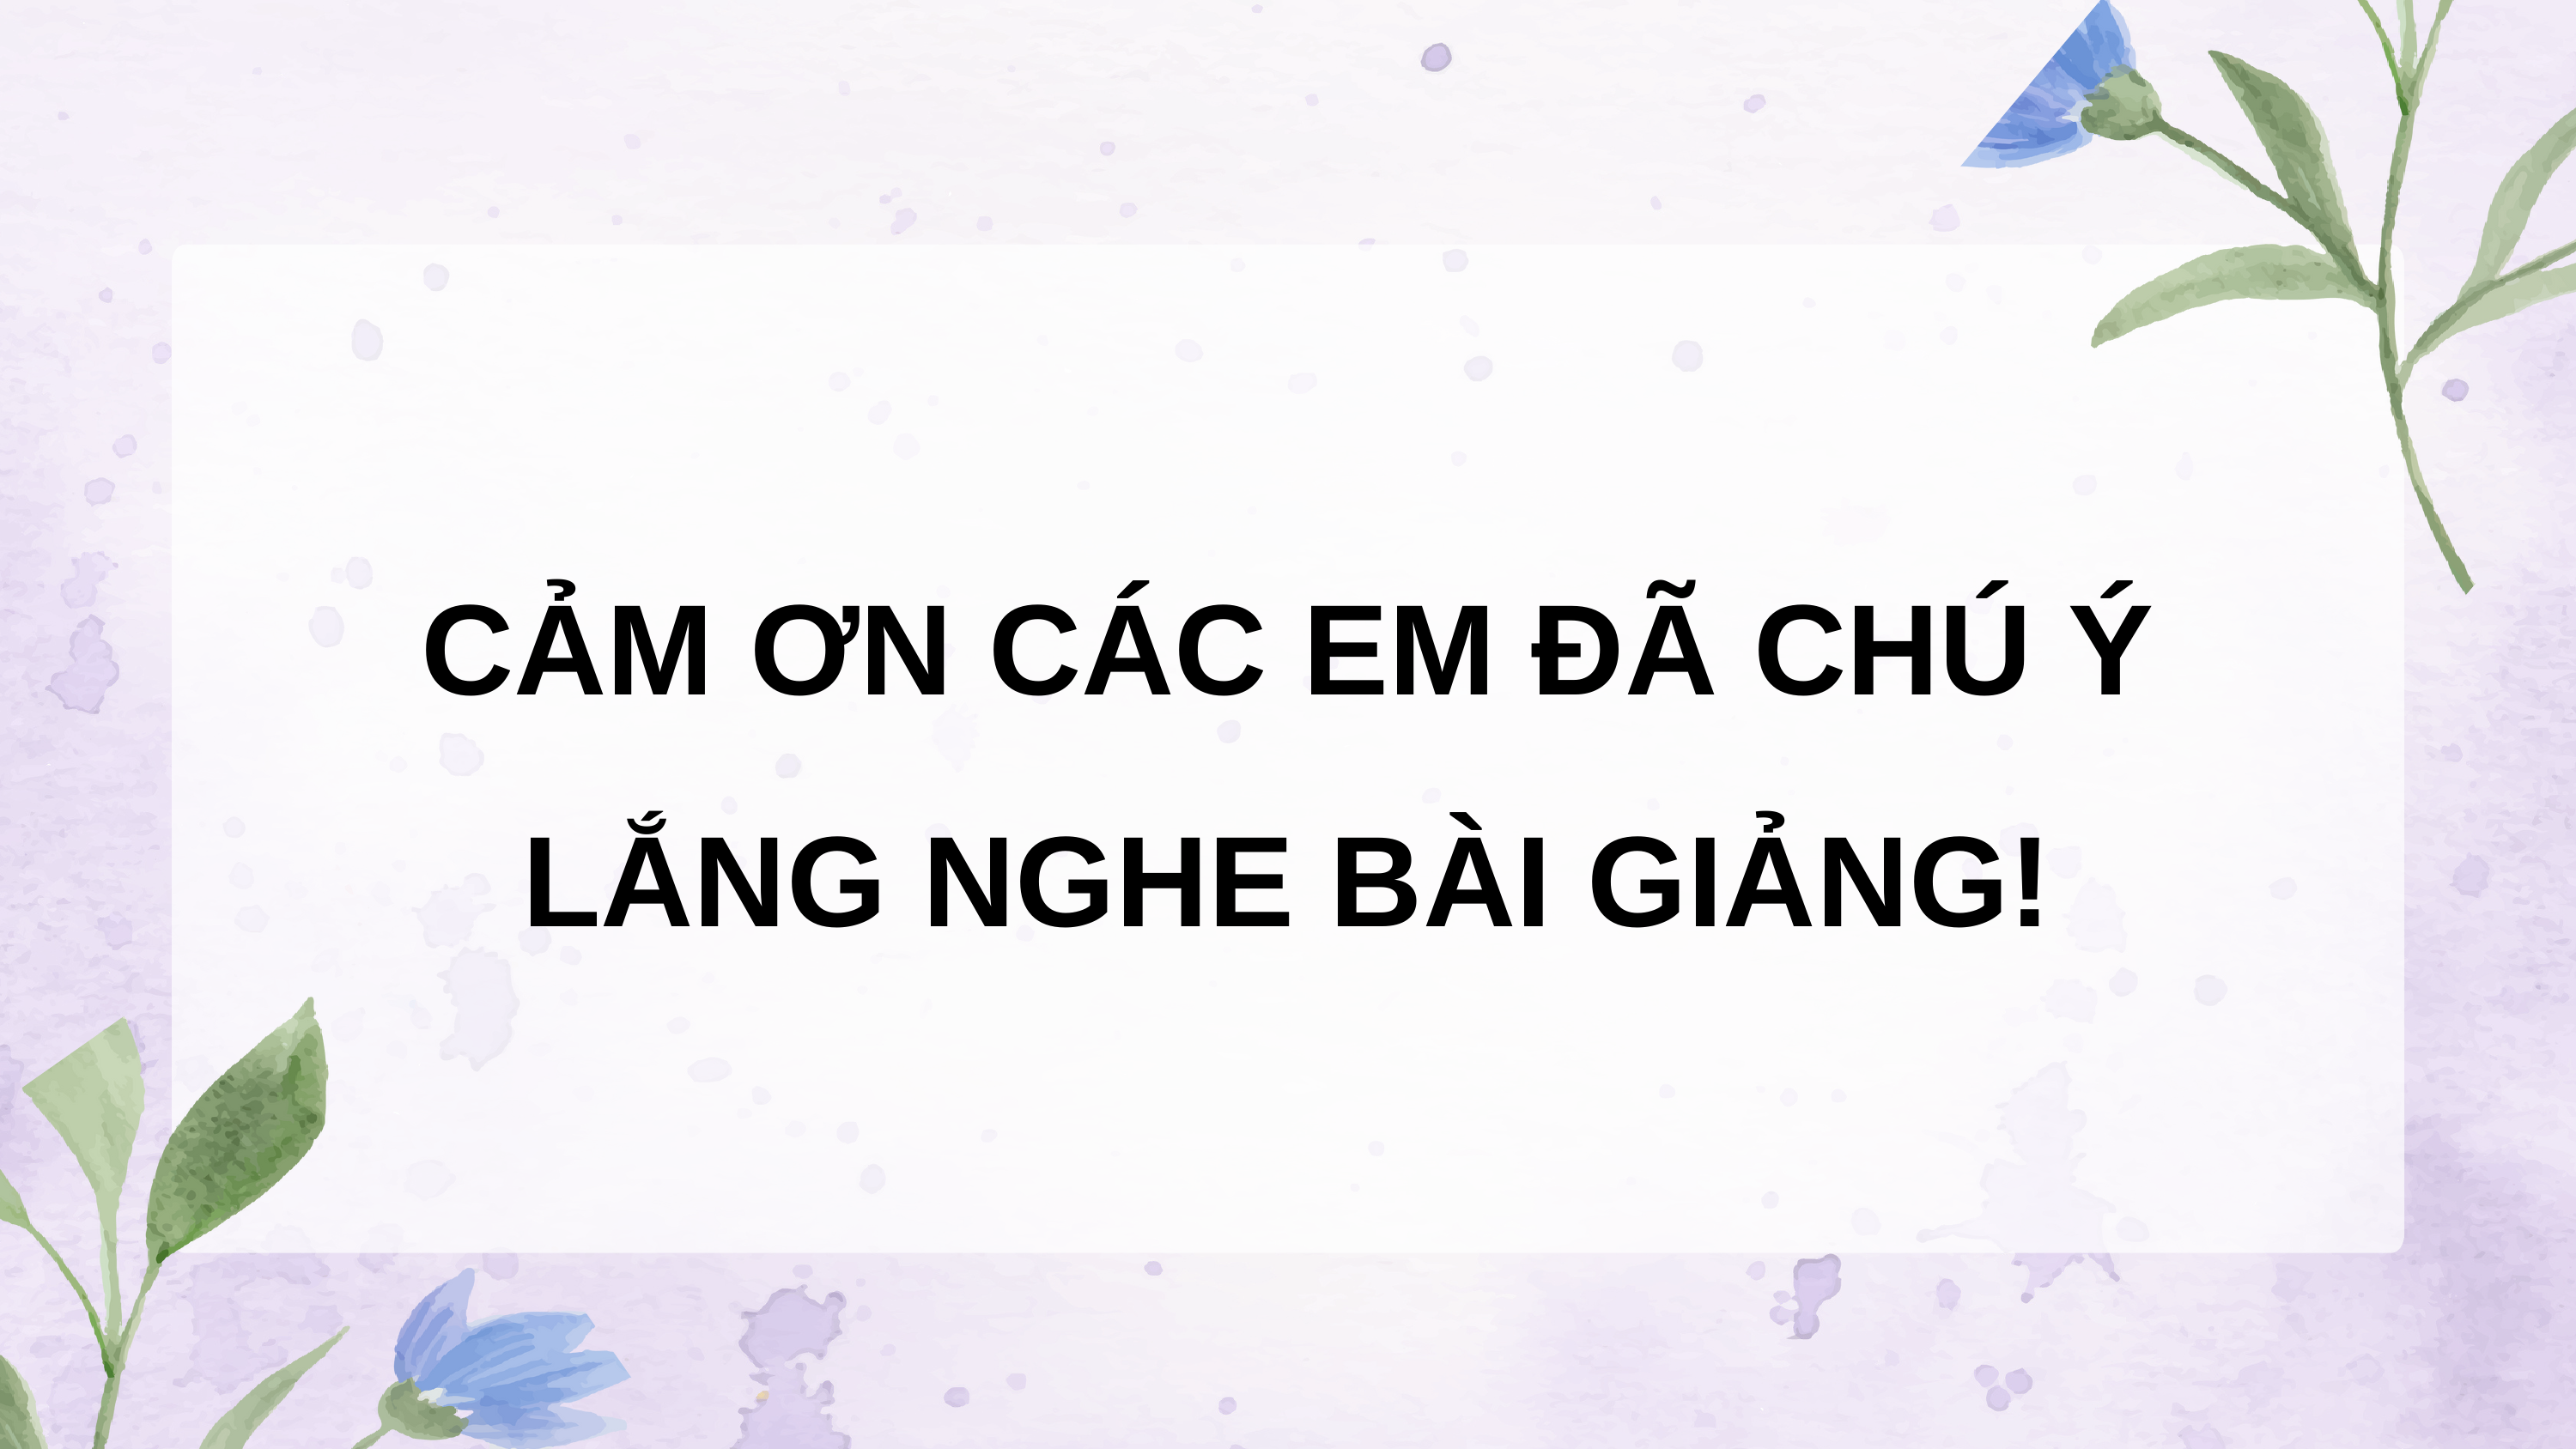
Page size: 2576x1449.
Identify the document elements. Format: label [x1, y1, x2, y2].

picture [0, 0, 2576, 1449]
text_box [171, 244, 2405, 1253]
